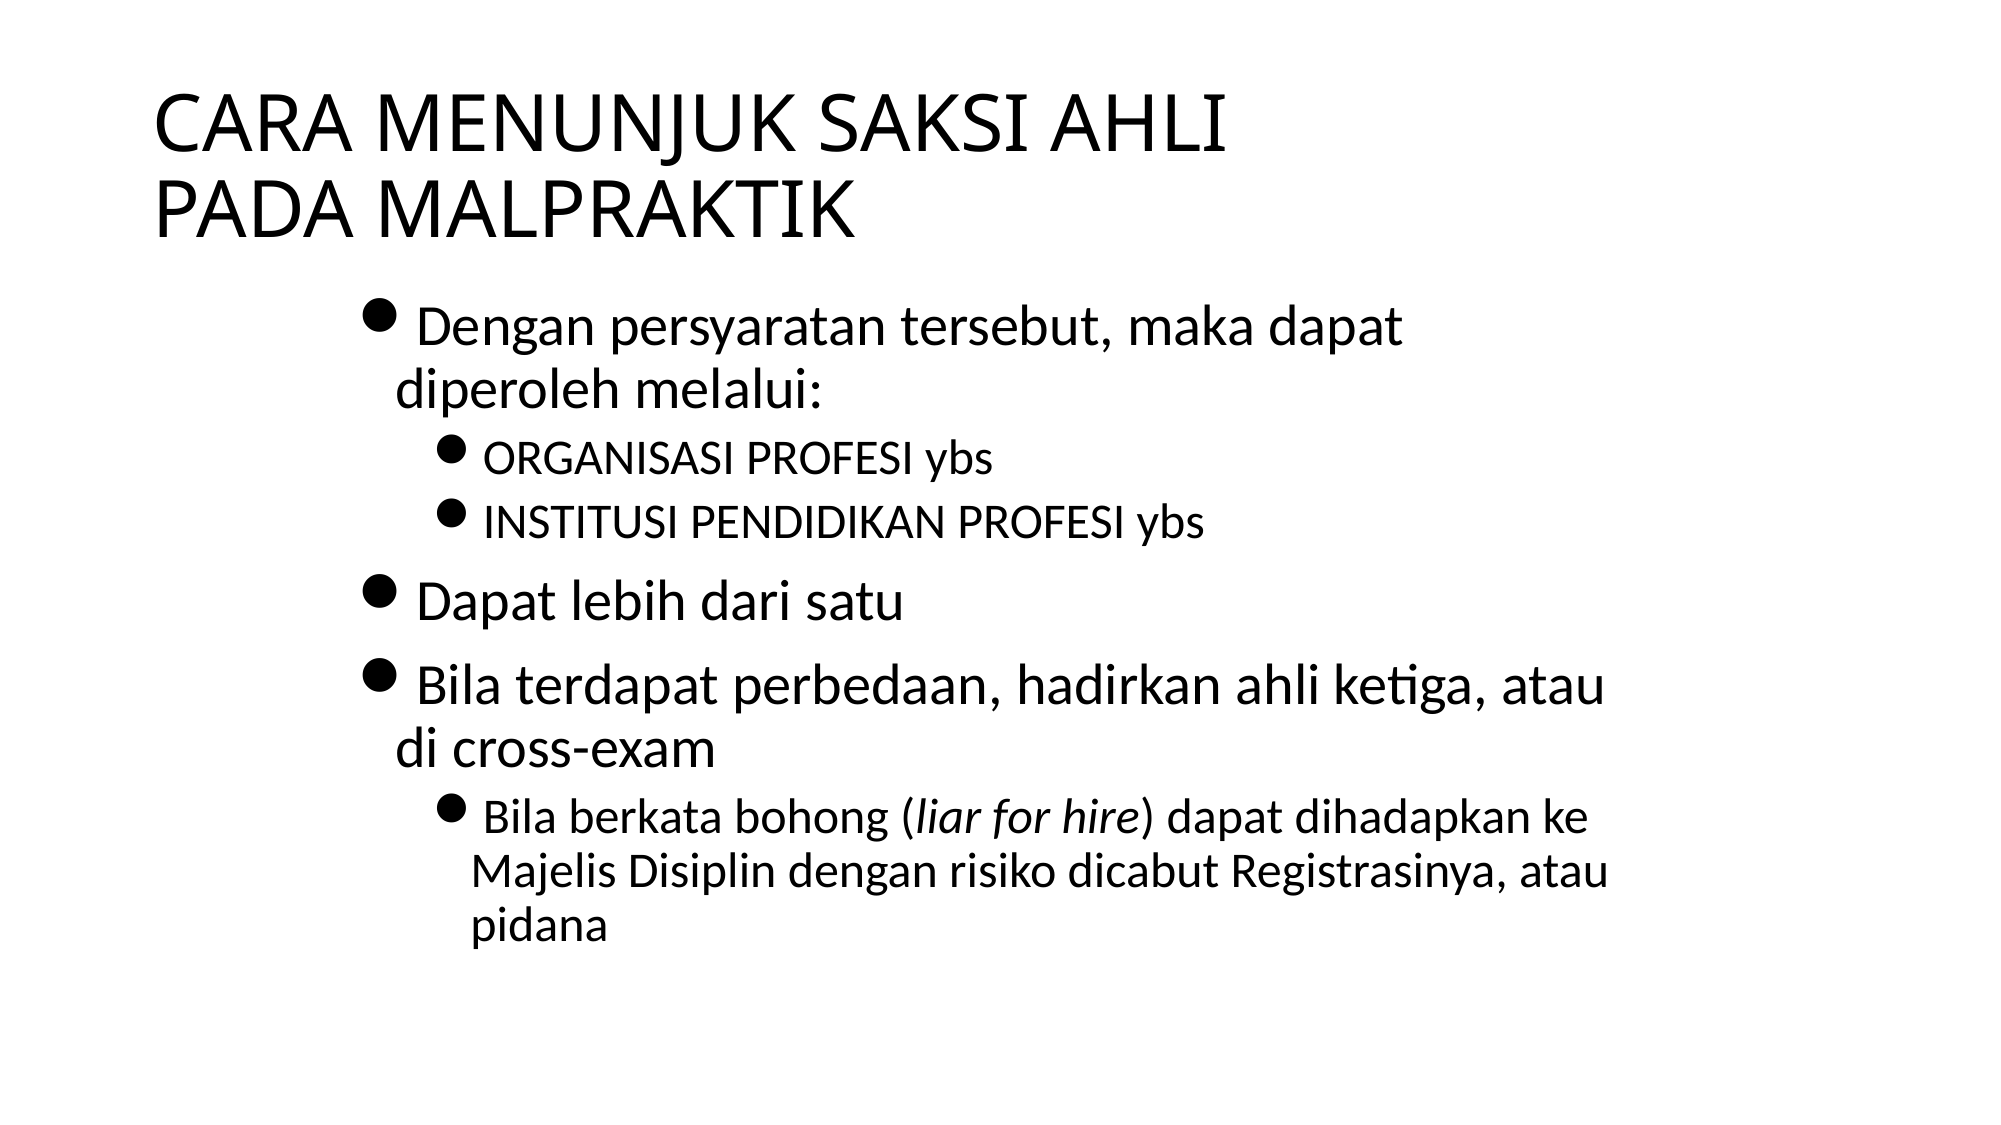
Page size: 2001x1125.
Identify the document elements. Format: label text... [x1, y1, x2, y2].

title CARA MENUNJUK SAKSI AHLI PADA MALPRAKTIK [137, 59, 1863, 278]
list Dengan persyaratan tersebut, maka dapat diperoleh melalui: ORGANISASI PROFESI ybs INSTITUSI PENDIDIKAN PROFESI ybs Dapat lebih dari satu Bila terdapat perbedaan, hadirkan ahli ketiga, atau di cross-exam Bila berkata bohong (liar for hire) dapat dihadapkan ke Majelis Disiplin dengan risiko dicabut Registrasinya, atau pidana [342, 287, 1656, 1025]
